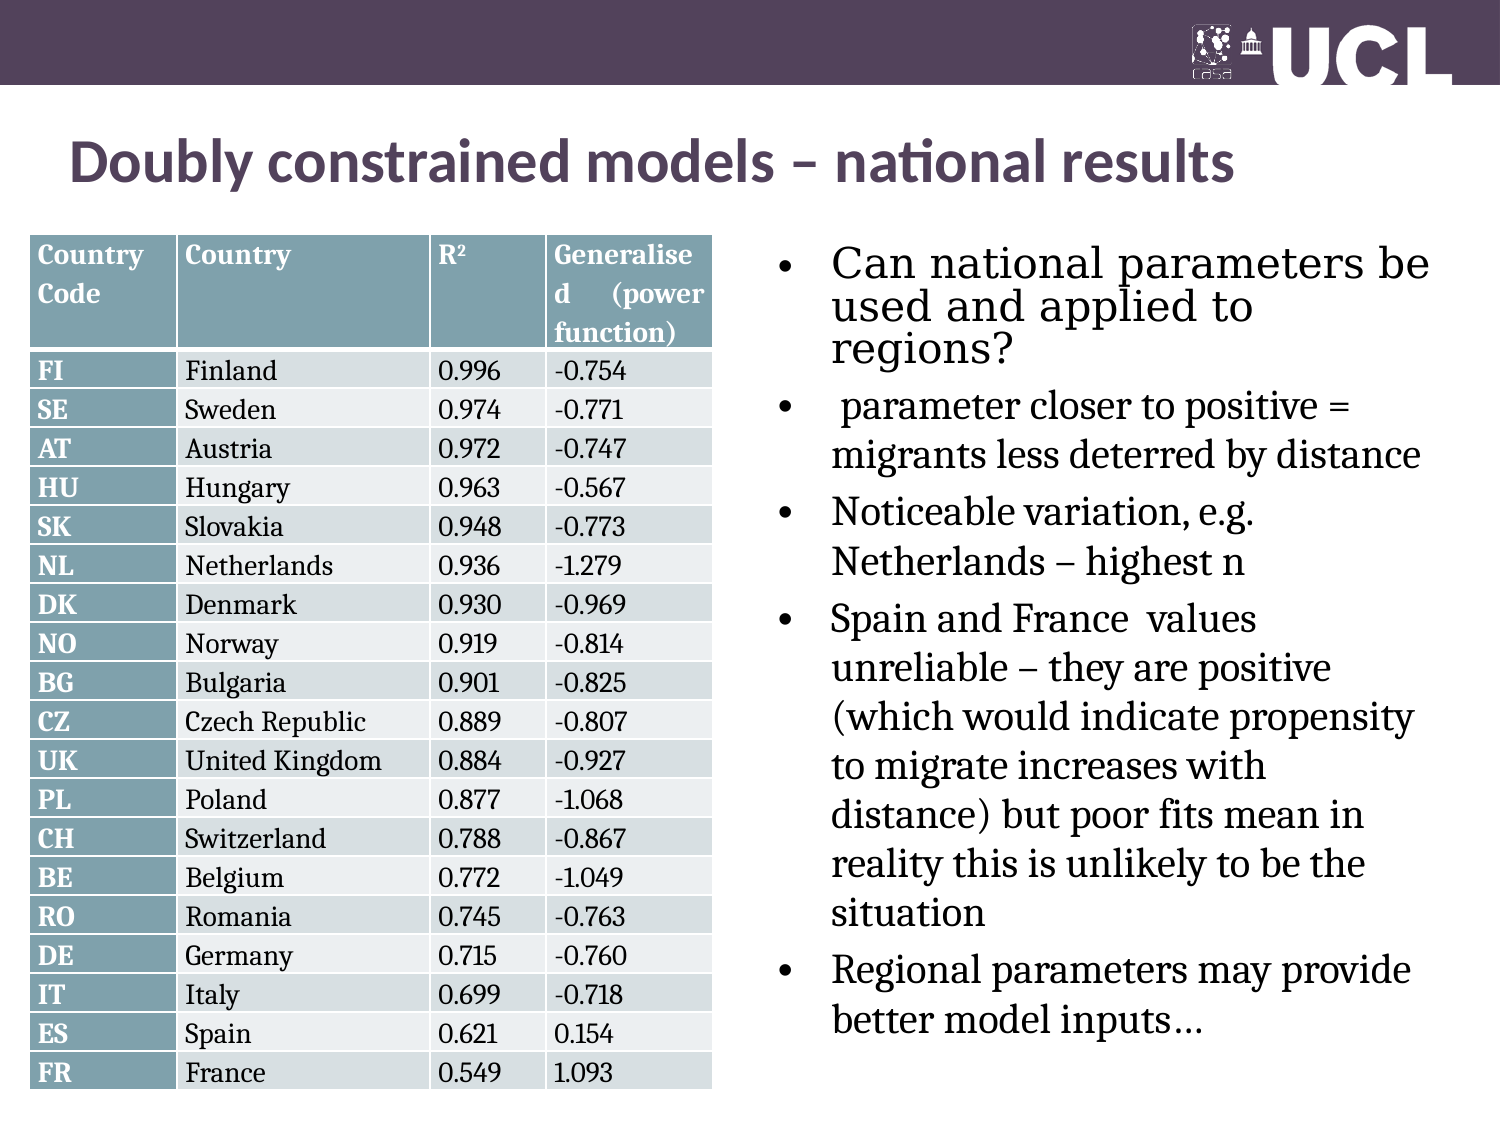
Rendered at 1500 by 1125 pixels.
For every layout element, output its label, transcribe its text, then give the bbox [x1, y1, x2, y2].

picture [0, 0, 1500, 85]
title Doubly constrained models – national results [54, 112, 1447, 213]
